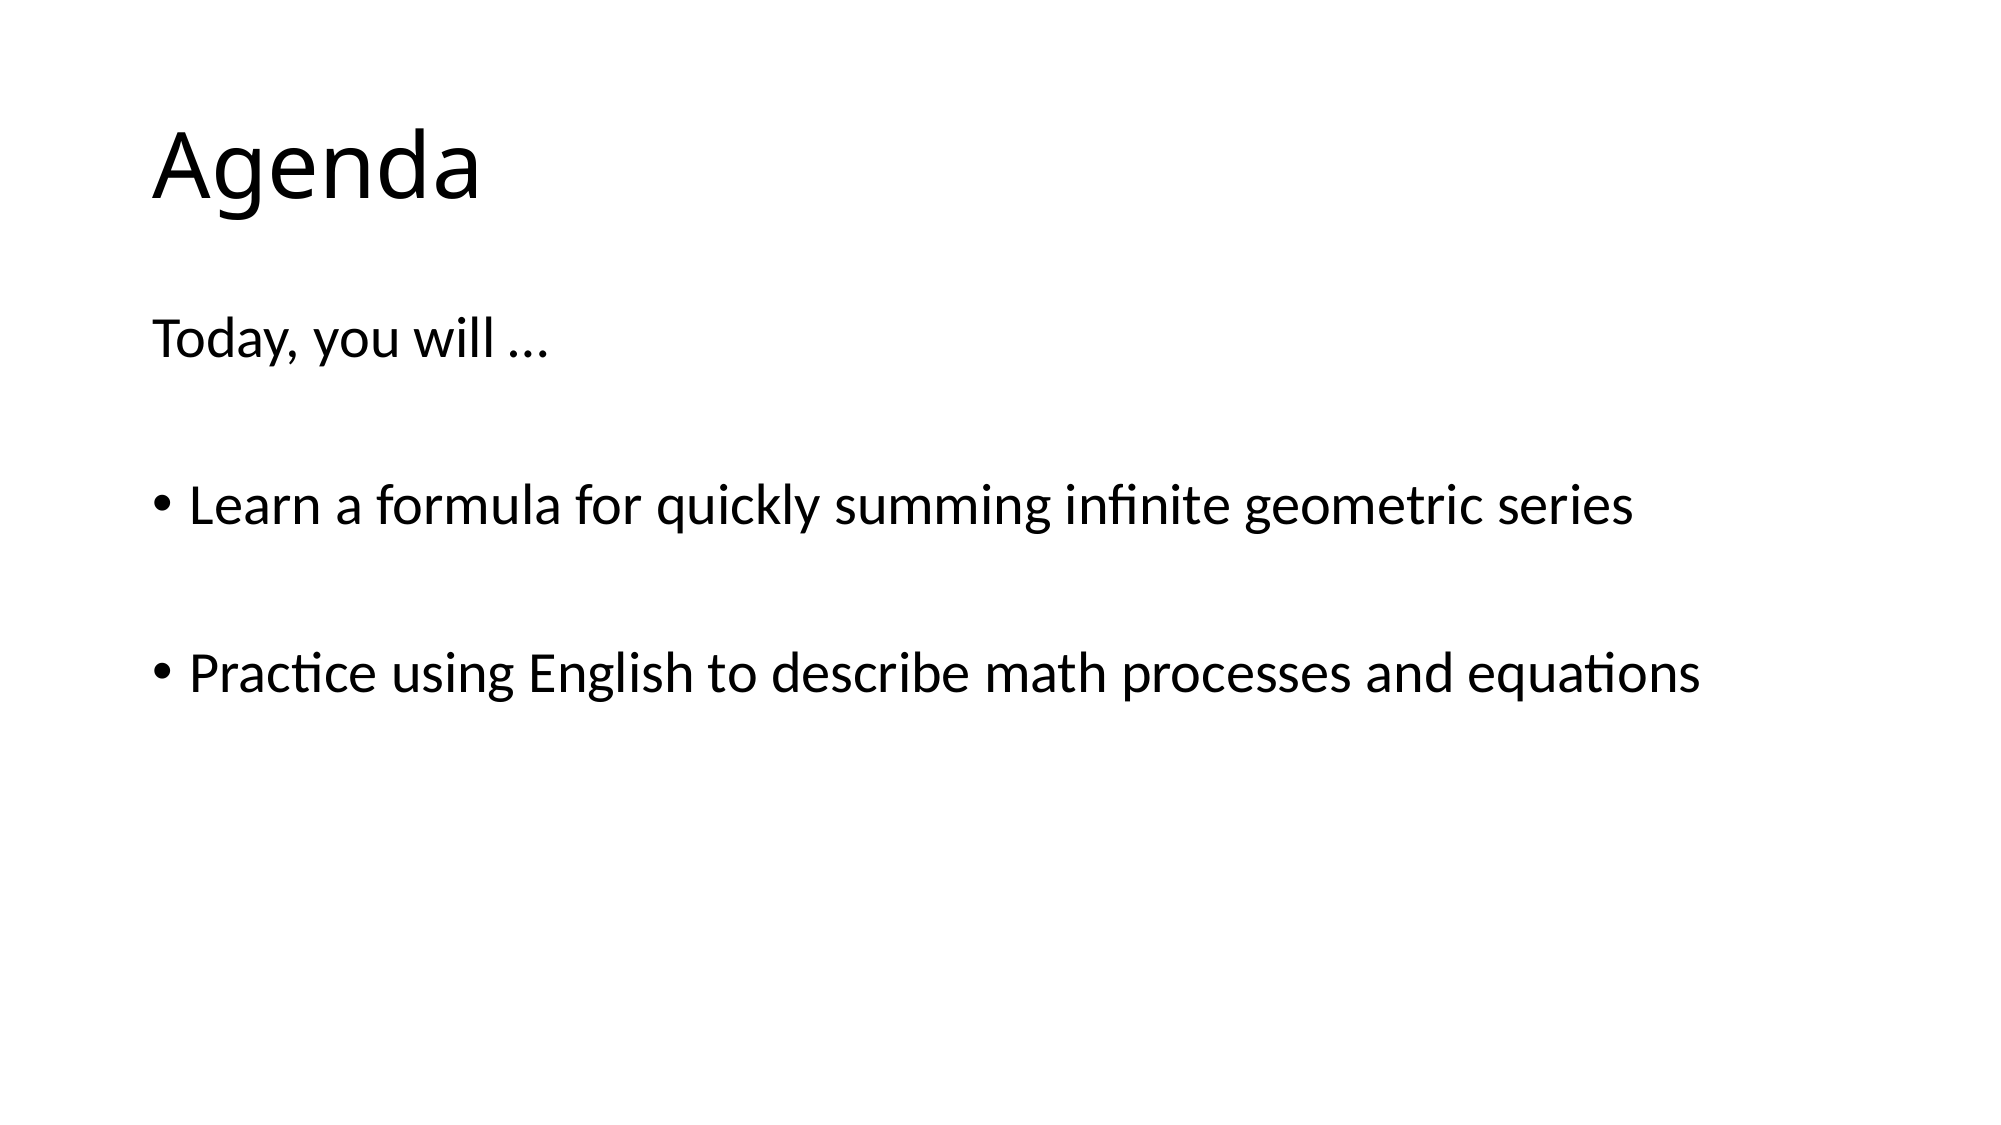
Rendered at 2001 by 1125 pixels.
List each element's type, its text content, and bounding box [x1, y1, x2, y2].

title Agenda [137, 59, 1863, 278]
list Today, you will … Learn a formula for quickly summing infinite geometric series Practice using English to describe math processes and equations [137, 299, 1863, 1014]
